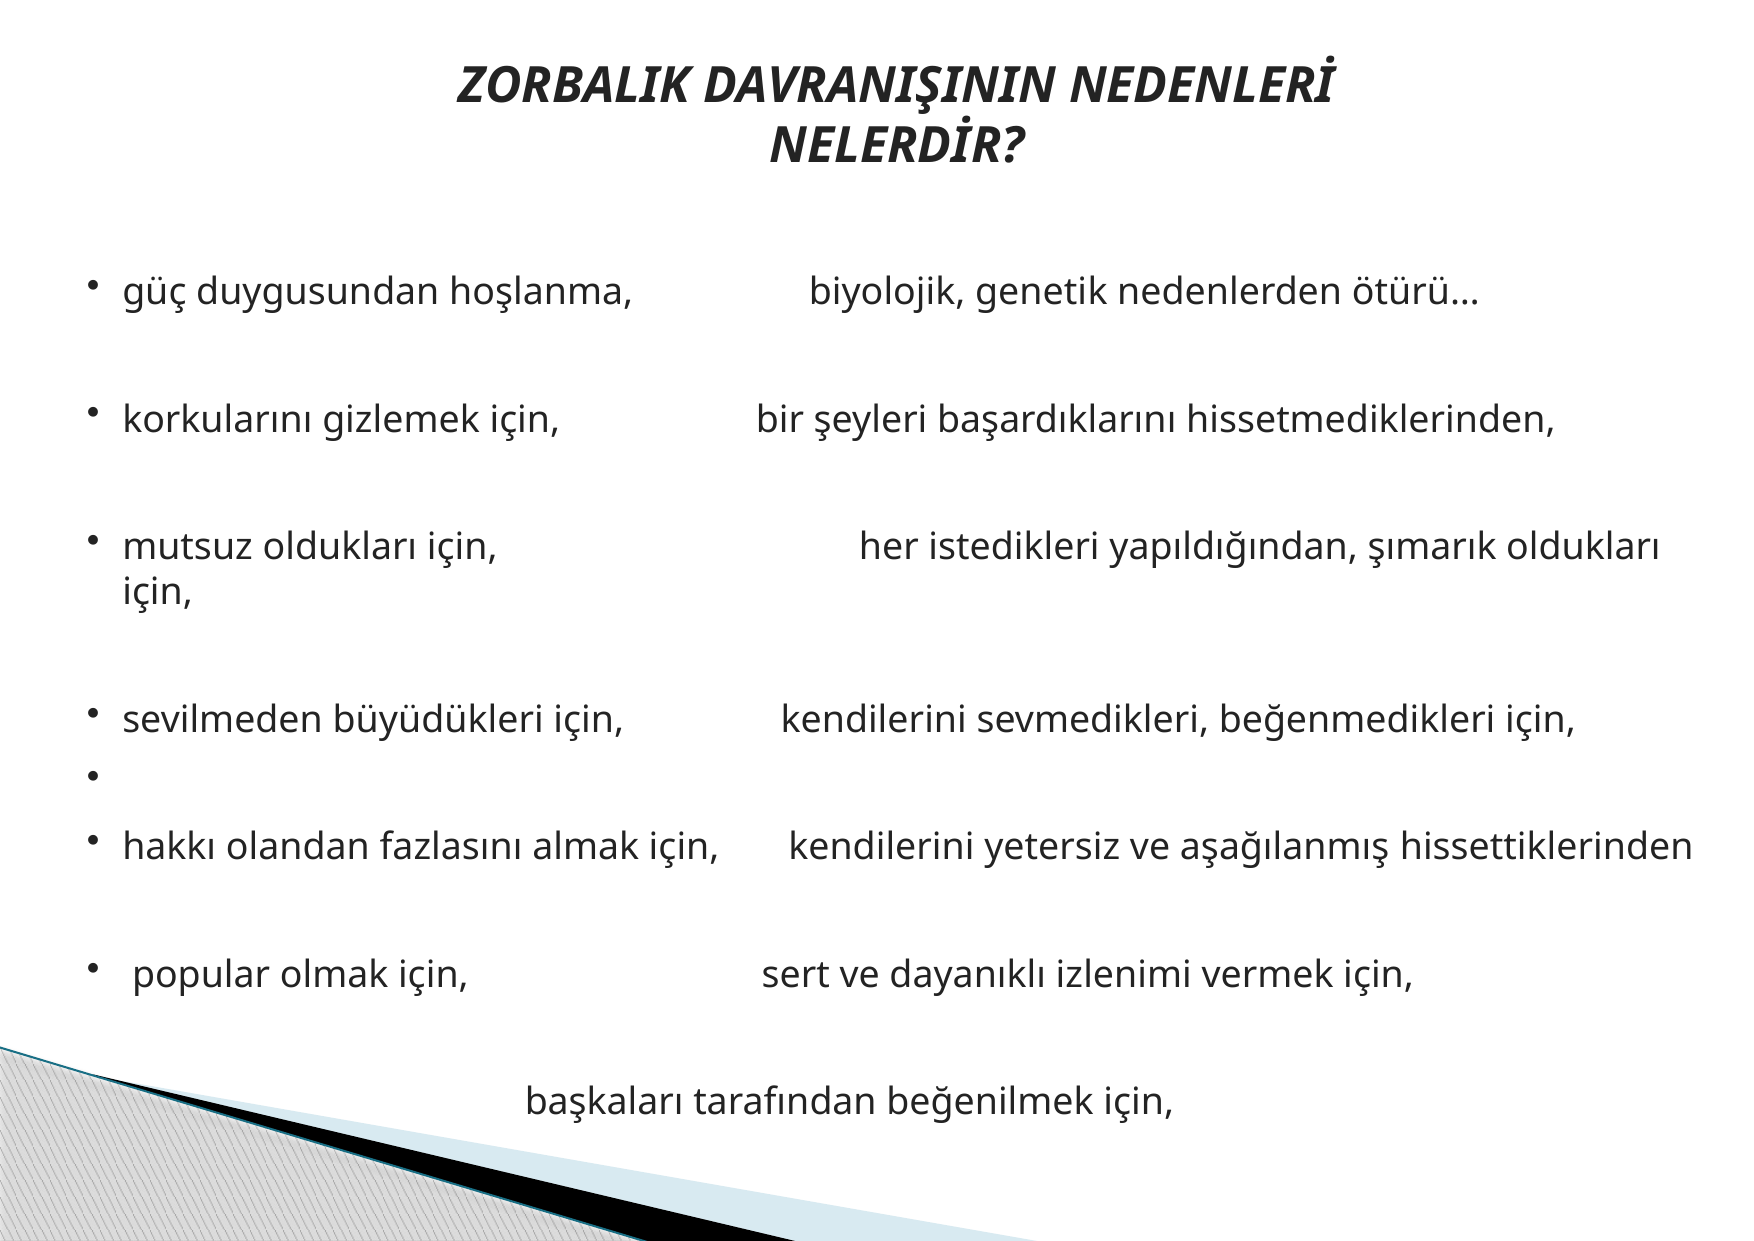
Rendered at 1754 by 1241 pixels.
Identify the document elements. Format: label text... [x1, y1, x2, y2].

text_box ZORBALIK DAVRANIŞININ NEDENLERİ NELERDİR? [397, 45, 1398, 181]
text_box güç duygusundan hoşlanma, biyolojik, genetik nedenlerden ötürü… korkularını gizlemek için, bir şeyleri başardıklarını hissetmediklerinden, mutsuz oldukları için, her istedikleri yapıldığından, şımarık oldukları için, sevilmeden büyüdükleri için, kendilerini sevmedikleri, beğenmedikleri için, hakkı olandan fazlasını almak için, kendilerini yetersiz ve aşağılanmış hissettiklerinden popular olmak için, sert ve dayanıklı izlenimi vermek için, başkaları tarafından beğenilmek için, [22, 259, 1729, 1241]
